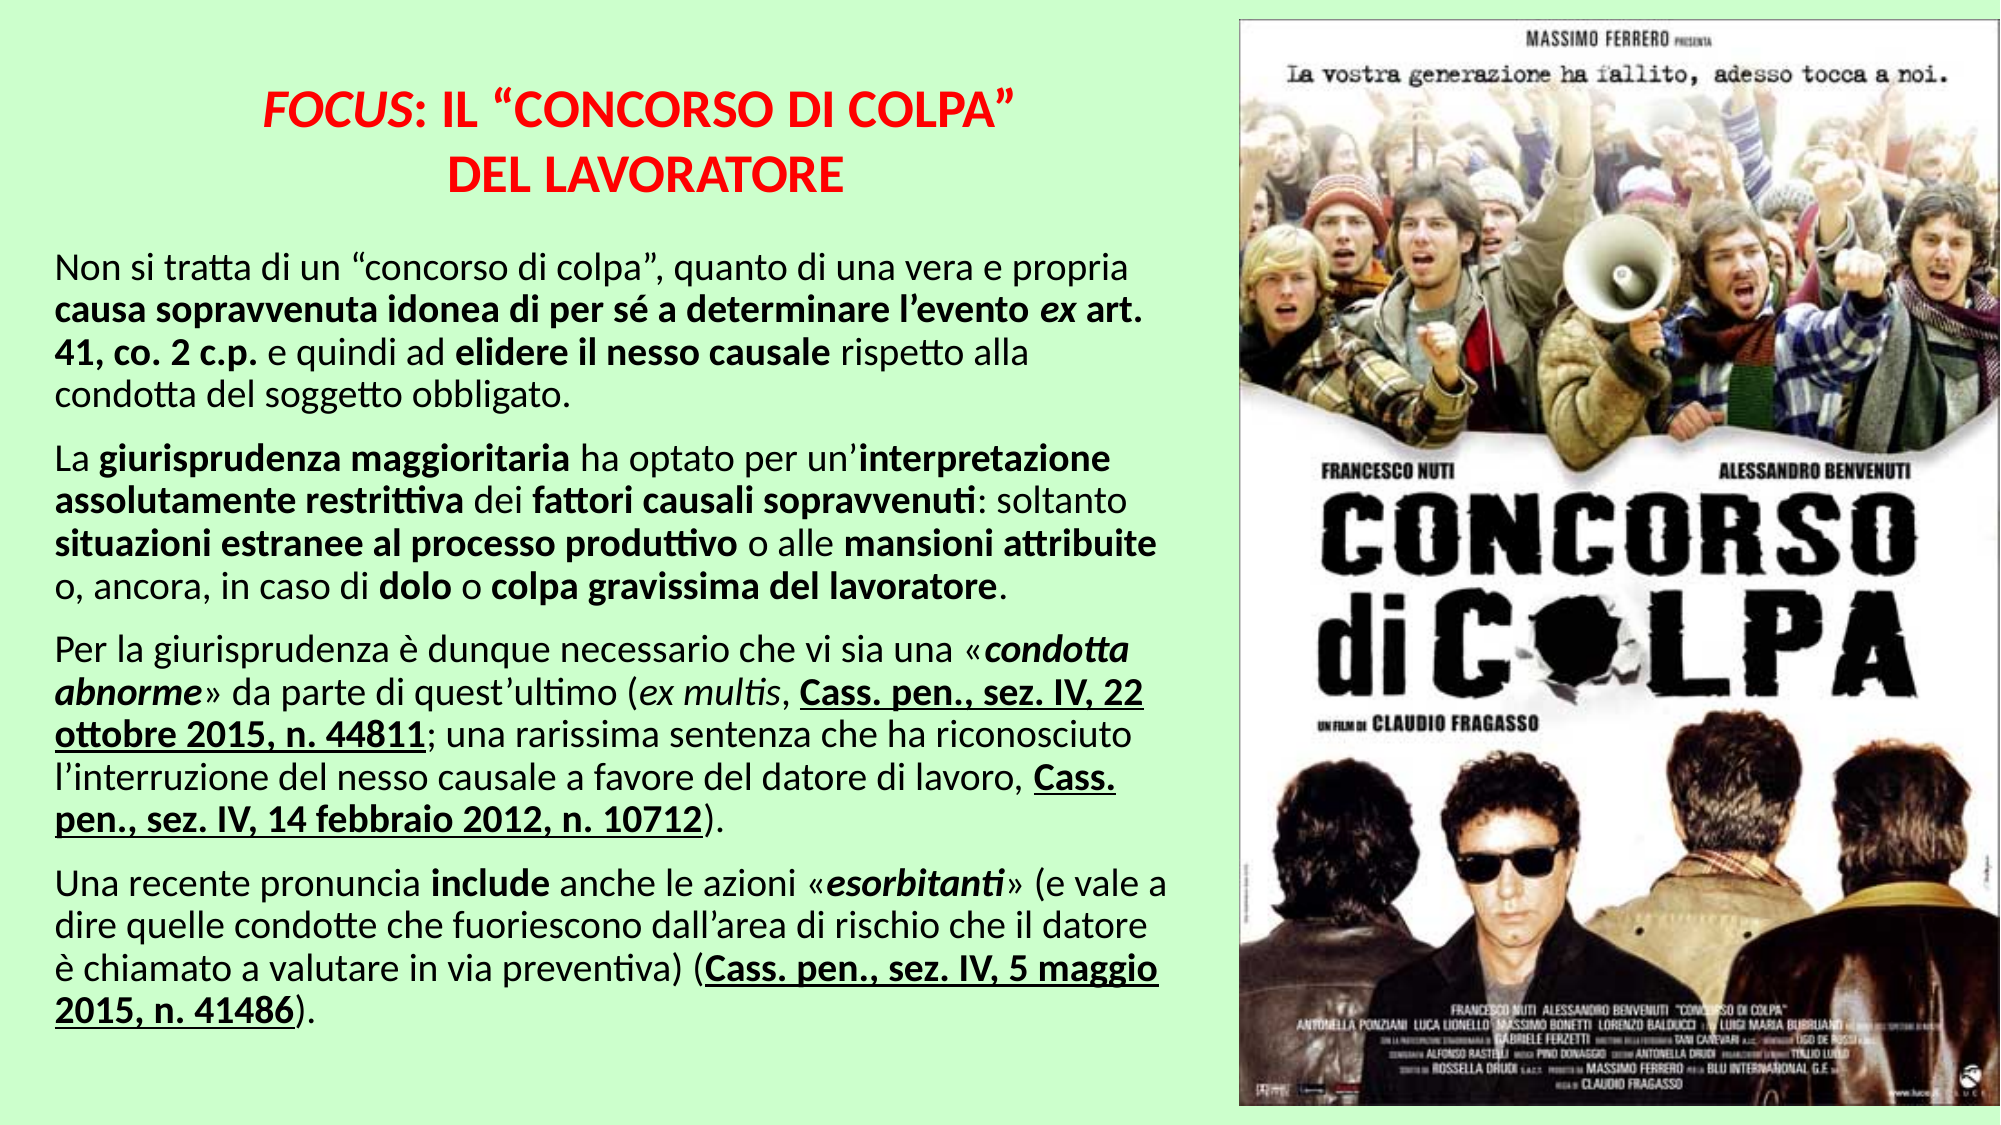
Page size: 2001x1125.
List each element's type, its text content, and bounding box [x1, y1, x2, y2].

title FOCUS: IL “CONCORSO DI COLPA” DEL LAVORATORE [106, 63, 1187, 213]
list Non si tratta di un “concorso di colpa”, quanto di una vera e propria causa sopravvenuta idonea di per sé a determinare l’evento ex art. 41, co. 2 c.p. e quindi ad elidere il nesso causale rispetto alla condotta del soggetto obbligato. La giurisprudenza maggioritaria ha optato per un’interpretazione assolutamente restrittiva dei fattori causali sopravvenuti: soltanto situazioni estranee al processo produttivo o alle mansioni attribuite o, ancora, in caso di dolo o colpa gravissima del lavoratore. Per la giurisprudenza è dunque necessario che vi sia una «condotta abnorme» da parte di quest’ultimo (ex multis, Cass. pen., sez. IV, 22 ottobre 2015, n. 44811; una rarissima sentenza che ha riconosciuto l’interruzione del nesso causale a favore del datore di lavoro, Cass. pen., sez. IV, 14 febbraio 2012, n. 10712). Una recente pronuncia include anche le azioni «esorbitanti» (e vale a dire quelle condotte che fuoriescono dall’area di rischio che il datore è chiamato a valutare in via preventiva) (Cass. pen., sez. IV, 5 maggio 2015, n. 41486). [39, 238, 1187, 1099]
picture [1239, 19, 2000, 1106]
